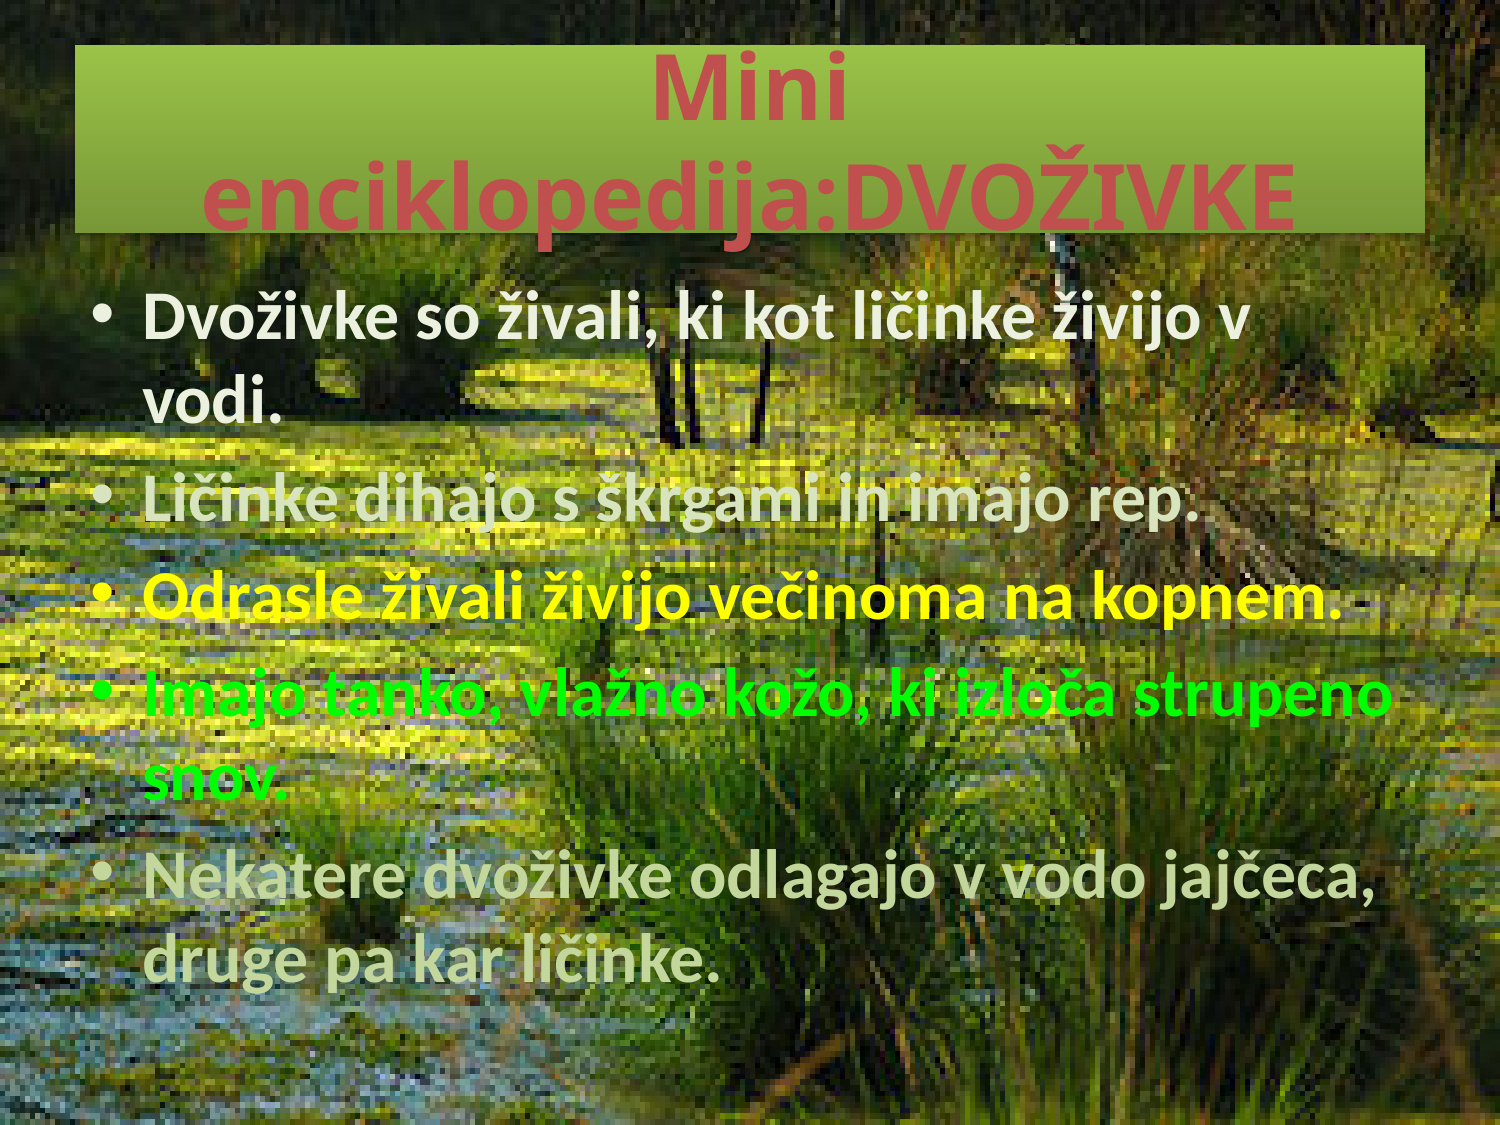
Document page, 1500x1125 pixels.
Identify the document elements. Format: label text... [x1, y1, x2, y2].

list Dvoživke so živali, ki kot ličinke živijo v vodi. Ličinke dihajo s škrgami in imajo rep. Odrasle živali živijo večinoma na kopnem. Imajo tanko, vlažno kožo, ki izloča strupeno snov. Nekatere dvoživke odlagajo v vodo jajčeca, druge pa kar ličinke. [75, 262, 1425, 1005]
title Mini enciklopedija:DVOŽIVKE [75, 45, 1425, 233]
picture [0, 0, 1500, 1125]
